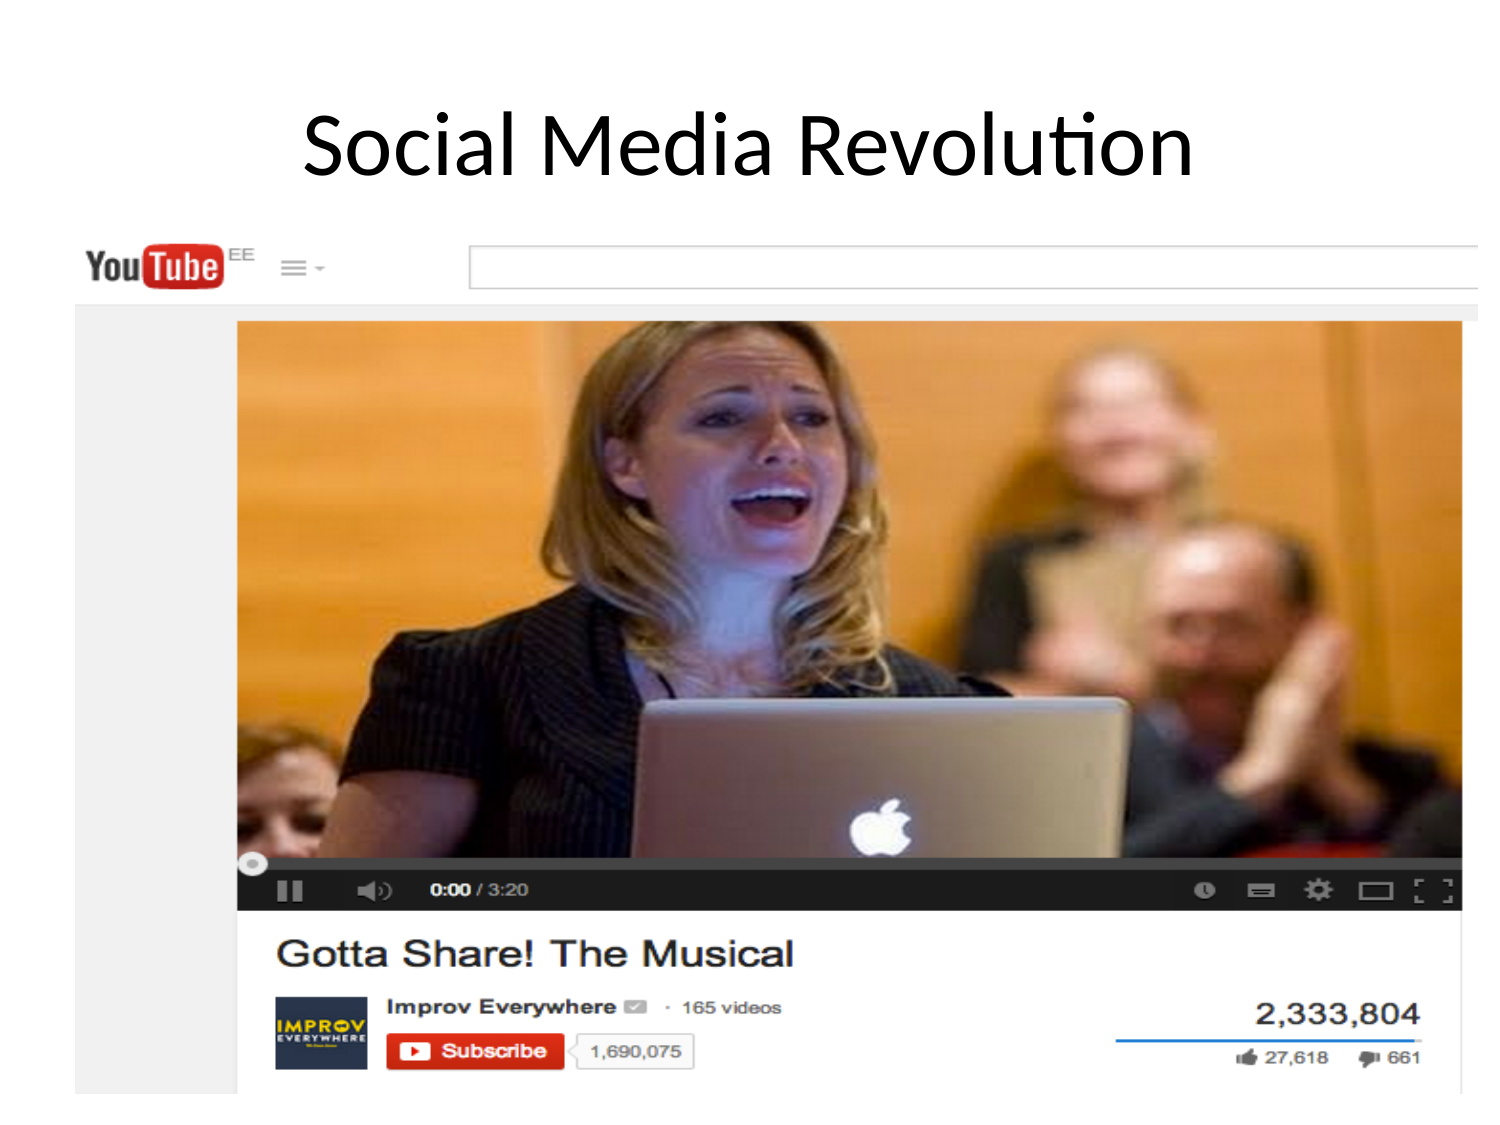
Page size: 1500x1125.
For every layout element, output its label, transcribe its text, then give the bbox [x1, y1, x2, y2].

title Social Media Revolution [75, 45, 1425, 230]
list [74, 232, 1478, 1094]
